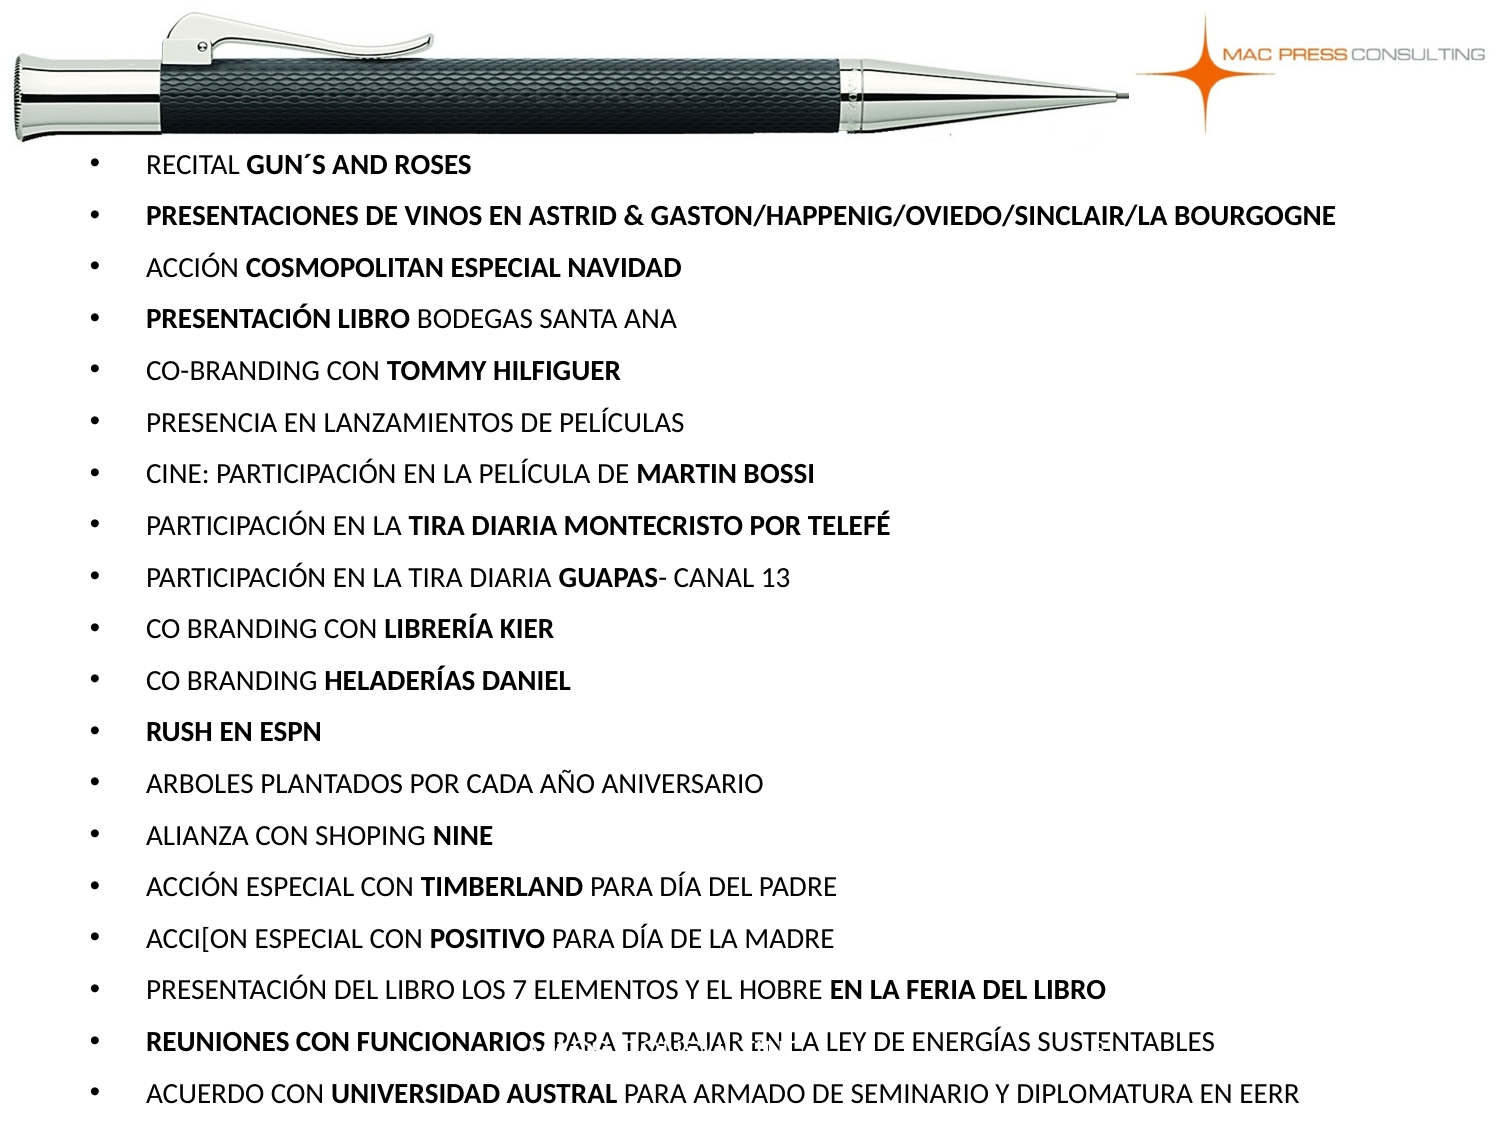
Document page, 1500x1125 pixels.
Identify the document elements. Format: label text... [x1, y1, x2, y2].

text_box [1129, 0, 1500, 138]
picture [0, 0, 1140, 150]
footer MASS CONSULTING [512, 1024, 986, 1125]
slide_number 6 [1074, 1024, 1424, 1101]
list RECITAL GUN´S AND ROSES PRESENTACIONES DE VINOS EN ASTRID & GASTON/HAPPENIG/OVIEDO/SINCLAIR/LA BOURGOGNE ACCIÓN COSMOPOLITAN ESPECIAL NAVIDAD PRESENTACIÓN LIBRO BODEGAS SANTA ANA CO-BRANDING CON TOMMY HILFIGUER PRESENCIA EN LANZAMIENTOS DE PELÍCULAS CINE: PARTICIPACIÓN EN LA PELÍCULA DE MARTIN BOSSI PARTICIPACIÓN EN LA TIRA DIARIA MONTECRISTO POR TELEFÉ PARTICIPACIÓN EN LA TIRA DIARIA GUAPAS- CANAL 13 CO BRANDING CON LIBRERÍA KIER CO BRANDING HELADERÍAS DANIEL RUSH EN ESPN ARBOLES PLANTADOS POR CADA AÑO ANIVERSARIO ALIANZA CON SHOPING NINE ACCIÓN ESPECIAL CON TIMBERLAND PARA DÍA DEL PADRE ACCI[ON ESPECIAL CON POSITIVO PARA DÍA DE LA MADRE PRESENTACIÓN DEL LIBRO LOS 7 ELEMENTOS Y EL HOBRE EN LA FERIA DEL LIBRO REUNIONES CON FUNCIONARIOS PARA TRABAJAR EN LA LEY DE ENERGÍAS SUSTENTABLES ACUERDO CON UNIVERSIDAD AUSTRAL PARA ARMADO DE SEMINARIO Y DIPLOMATURA EN EERR [74, 146, 1424, 1125]
